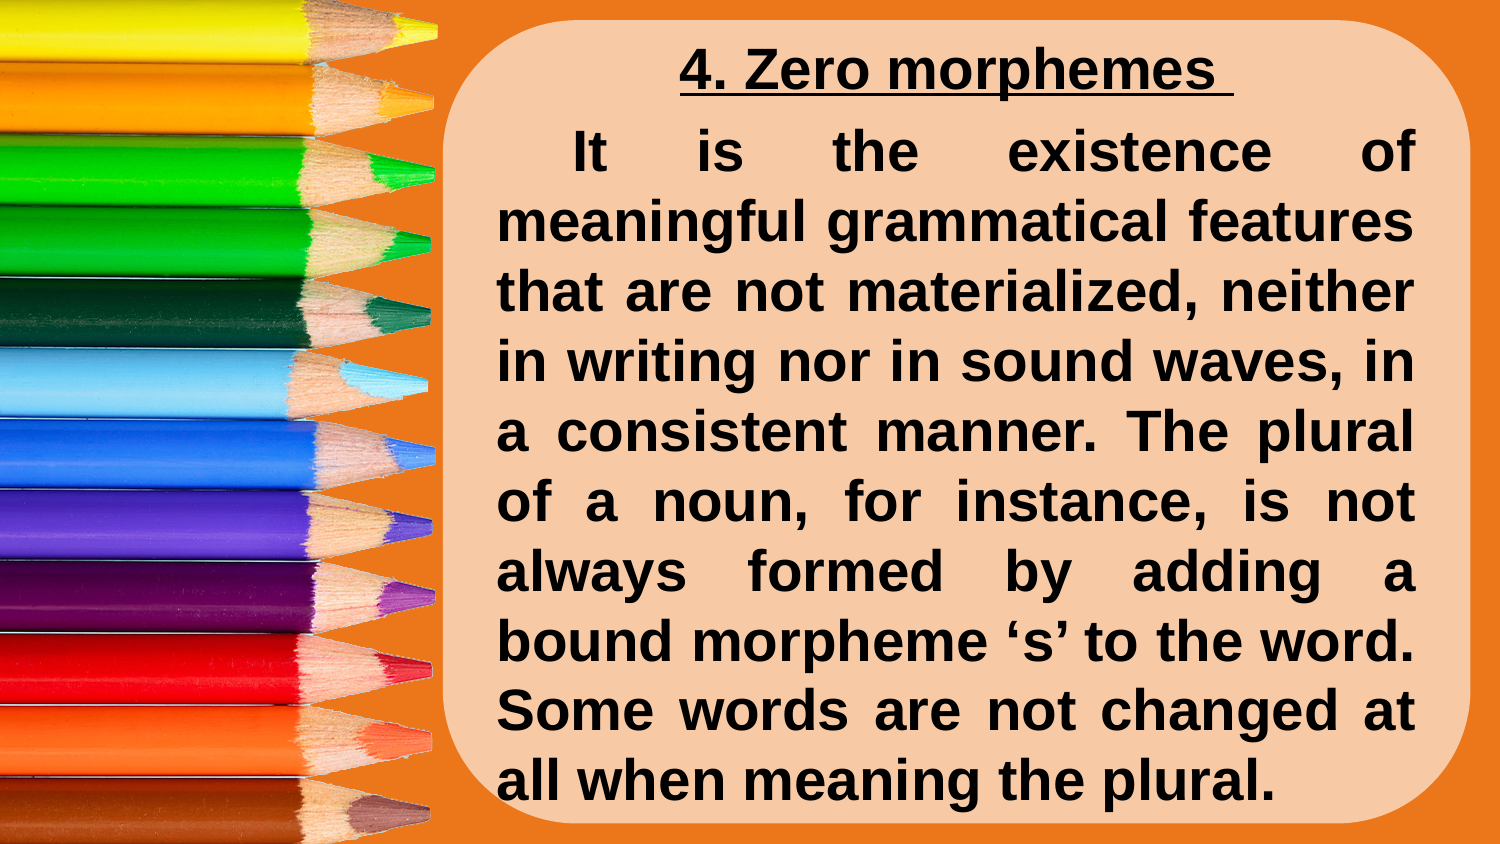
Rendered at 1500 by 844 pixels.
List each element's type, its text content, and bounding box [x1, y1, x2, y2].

picture [0, 0, 438, 844]
text_box 4. Zero morphemes It is the existence of meaningful grammatical features that are not materialized, neither in writing nor in sound waves, in a consistent manner. The plural of a noun, for instance, is not always formed by adding a bound morpheme ‘s’ to the word. Some words are not changed at all when meaning the plural. [442, 20, 1471, 824]
